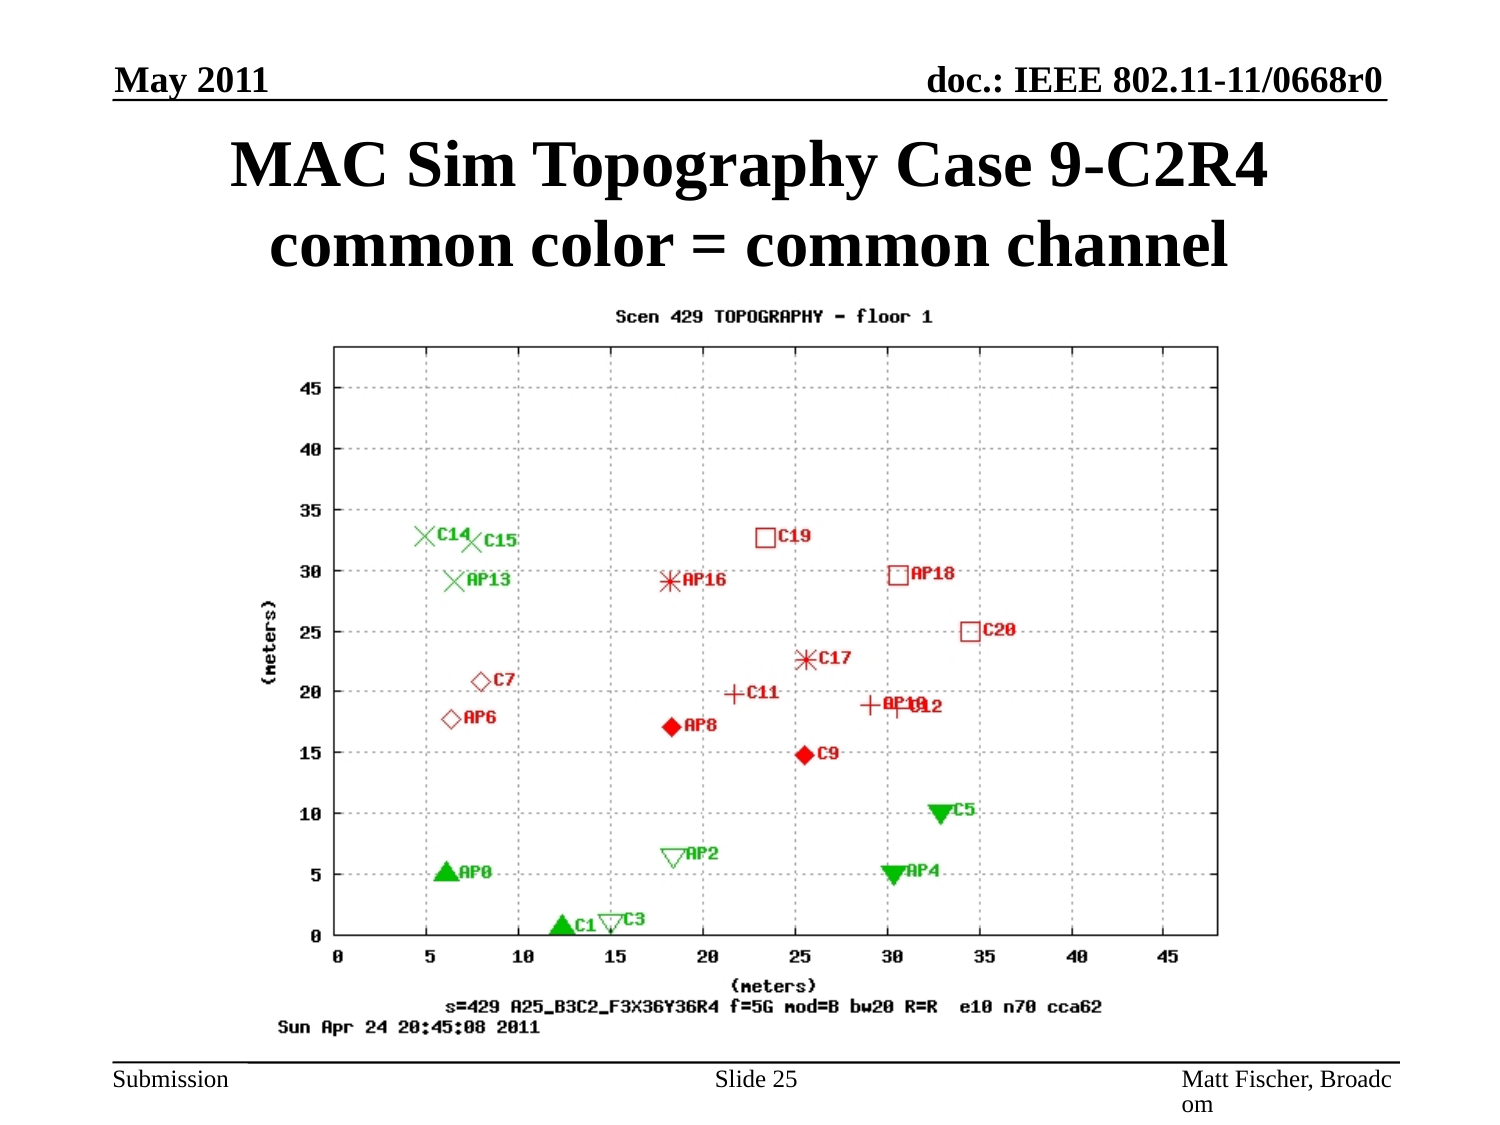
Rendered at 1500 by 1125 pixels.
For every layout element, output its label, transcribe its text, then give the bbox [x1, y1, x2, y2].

slide_number Slide 25 [712, 1061, 800, 1093]
picture [249, 287, 1251, 1038]
footer Matt Fischer, Broadcom [1181, 1061, 1402, 1093]
title MAC Sim Topography Case 9-C2R4 common color = common channel [112, 112, 1388, 288]
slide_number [114, 54, 272, 101]
